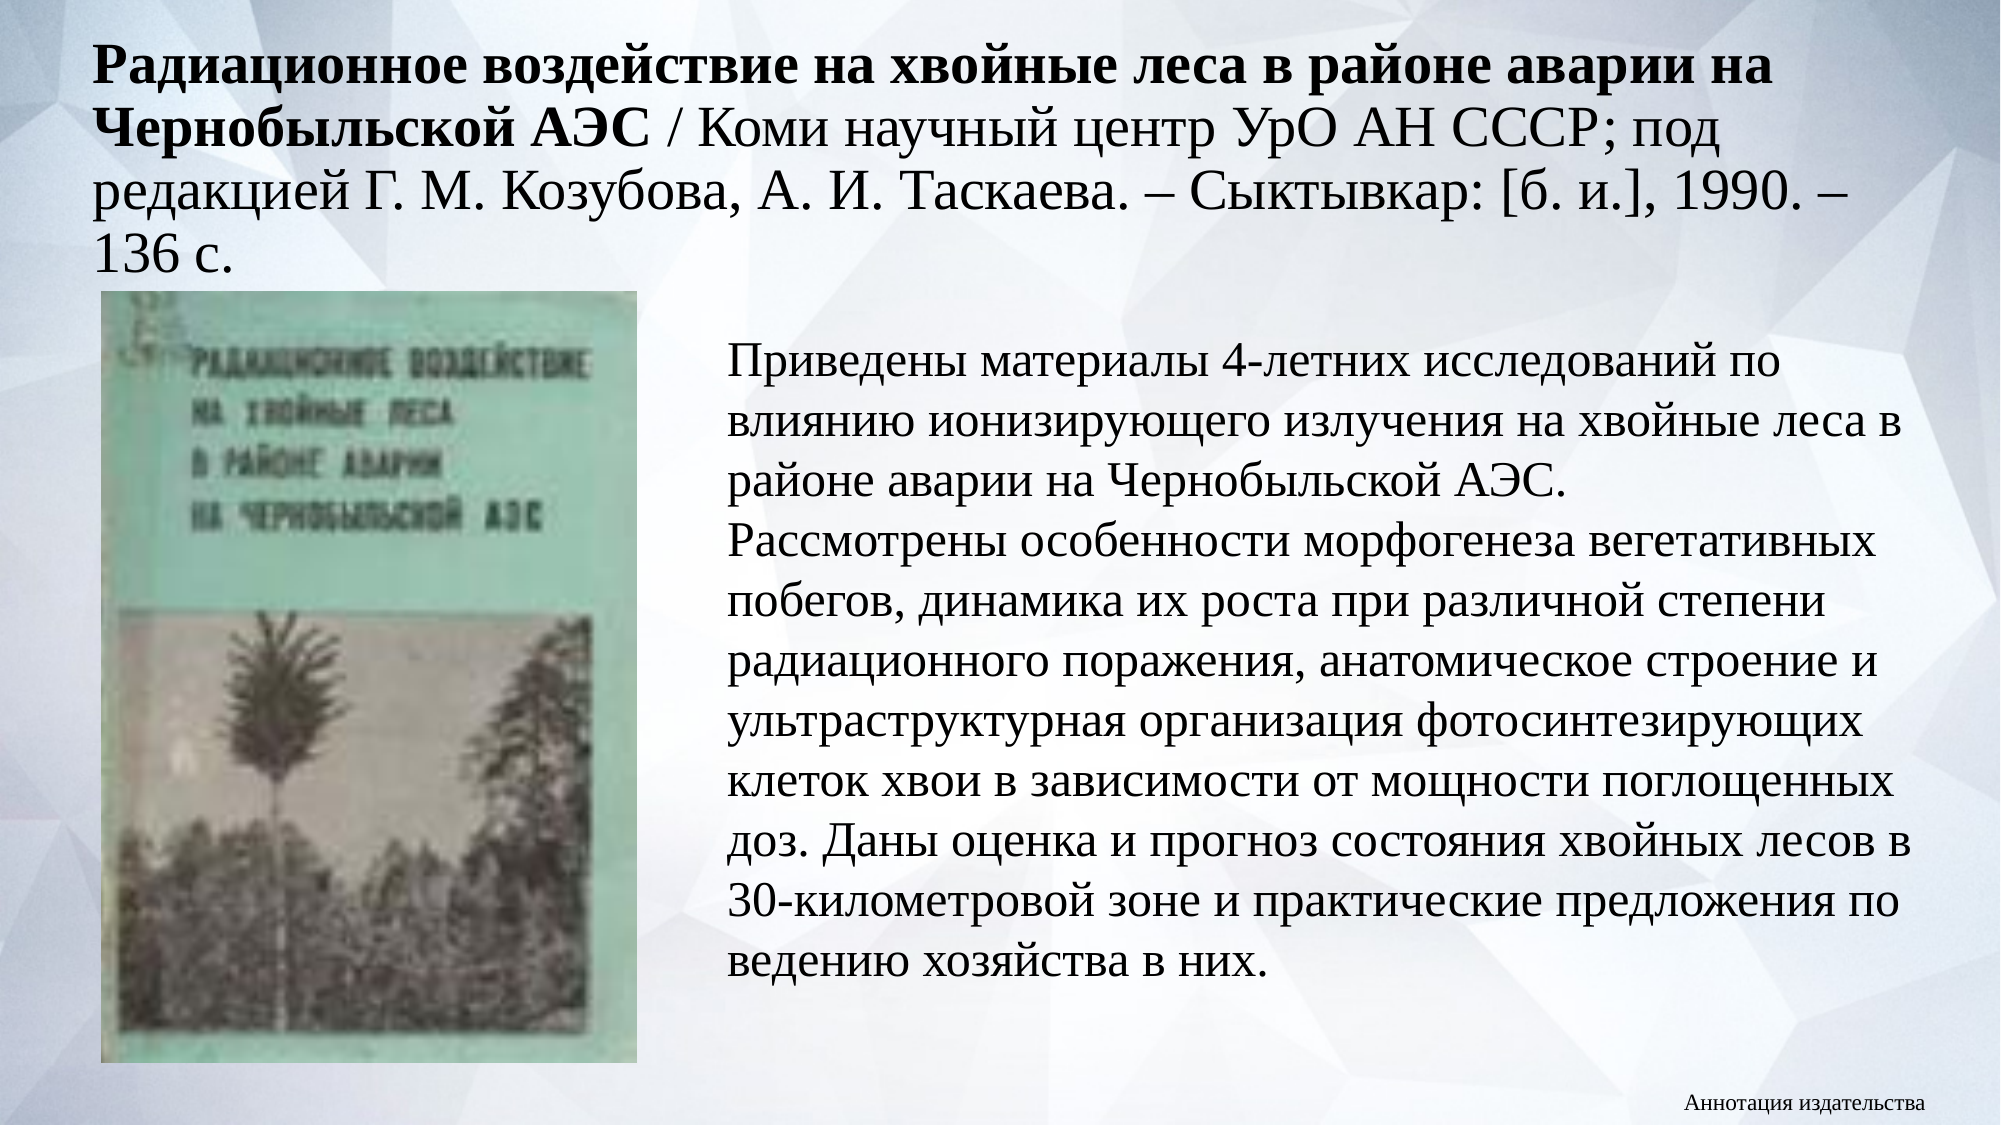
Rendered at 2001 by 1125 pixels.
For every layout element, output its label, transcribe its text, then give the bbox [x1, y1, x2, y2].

picture [0, 0, 2001, 1125]
text_box Приведены материалы 4-летних исследований по влиянию ионизирующего излучения на хвойные леса в районе аварии на Чернобыльской АЭС. Рассмотрены особенности морфогенеза вегетативных побегов, динамика их роста при различной степени радиационного поражения, анатомическое строение и ультраструктурная организация фотосинтезирующих клеток хвои в зависимости от мощности поглощенных доз. Даны оценка и прогноз состояния хвойных лесов в 30-километровой зоне и практические предложения по ведению хозяйства в них. [712, 318, 1956, 1039]
list Аннотация издательства [1568, 1077, 2000, 1125]
title Радиационное воздействие на хвойные леса в районе аварии на Чернобыльской АЭС / Коми научный центр УрО АН СССР; под редакцией Г. М. Козубова, А. И. Таскаева. – Сыктывкар: [б. и.], 1990. – 136 с. [77, 28, 1960, 291]
